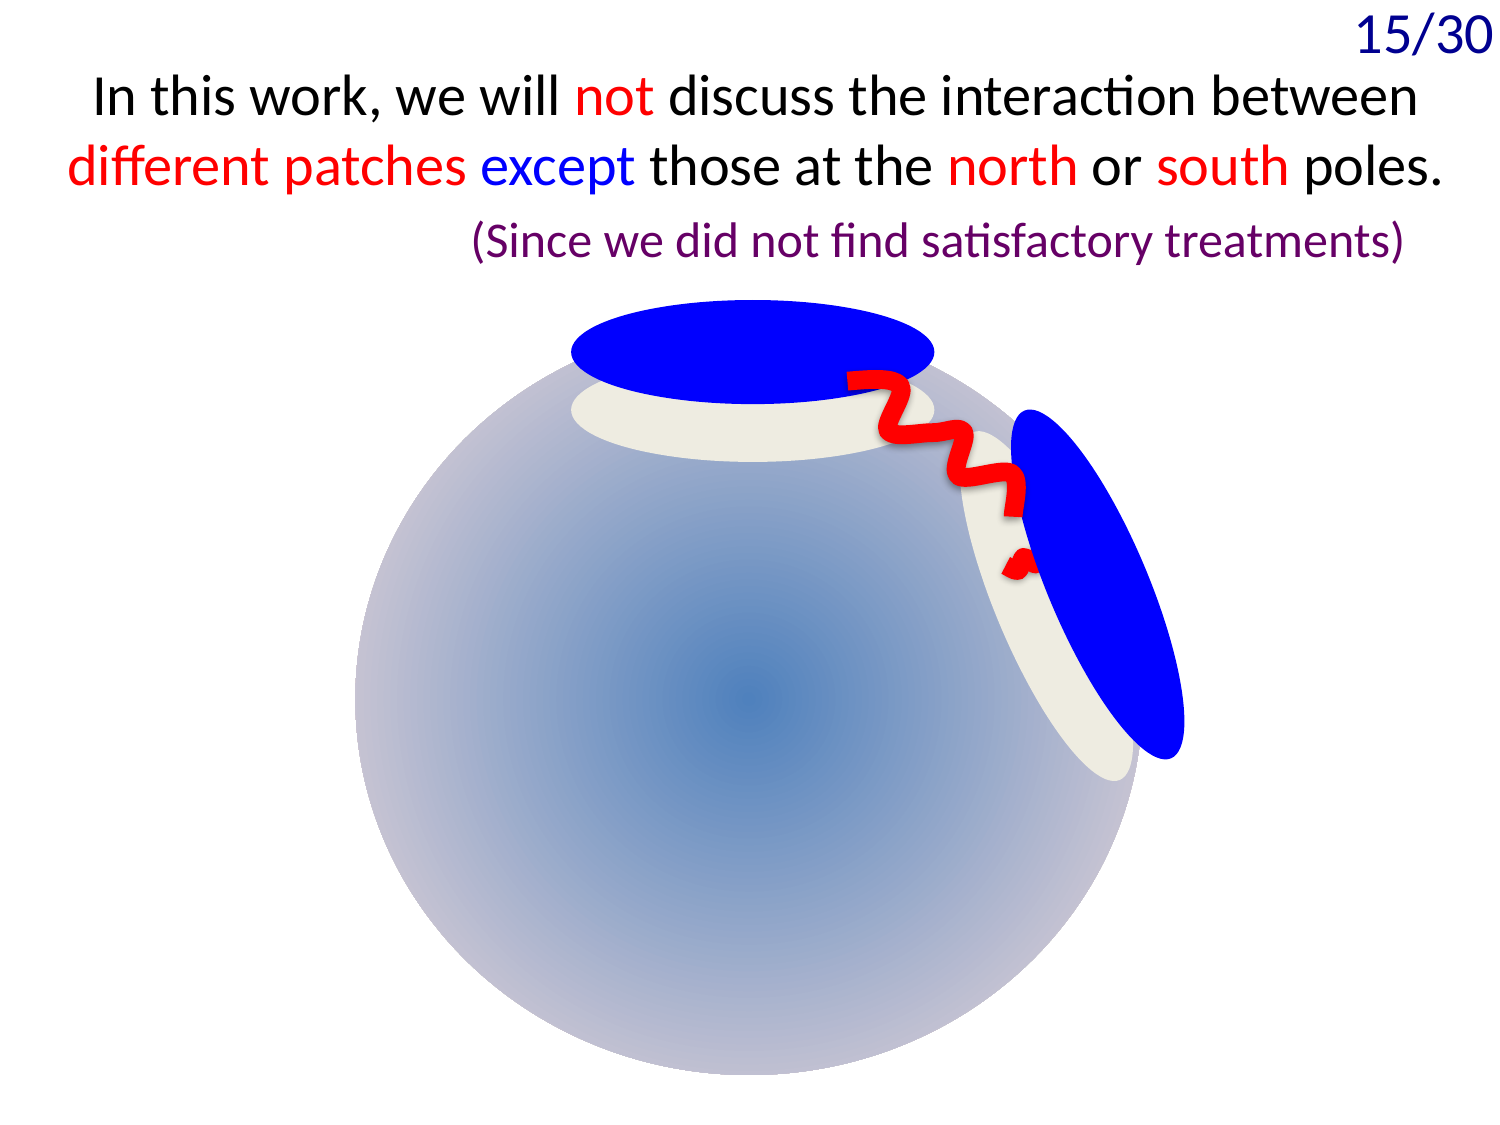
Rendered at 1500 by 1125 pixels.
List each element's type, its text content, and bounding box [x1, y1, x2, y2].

text_box 15/30 [1312, 0, 1500, 73]
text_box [355, 299, 1151, 1076]
text_box In this work, we will not discuss the interaction between different patches except those at the north or south poles. [37, 49, 1488, 205]
text_box (Since we did not find satisfactory treatments) [399, 199, 1488, 275]
